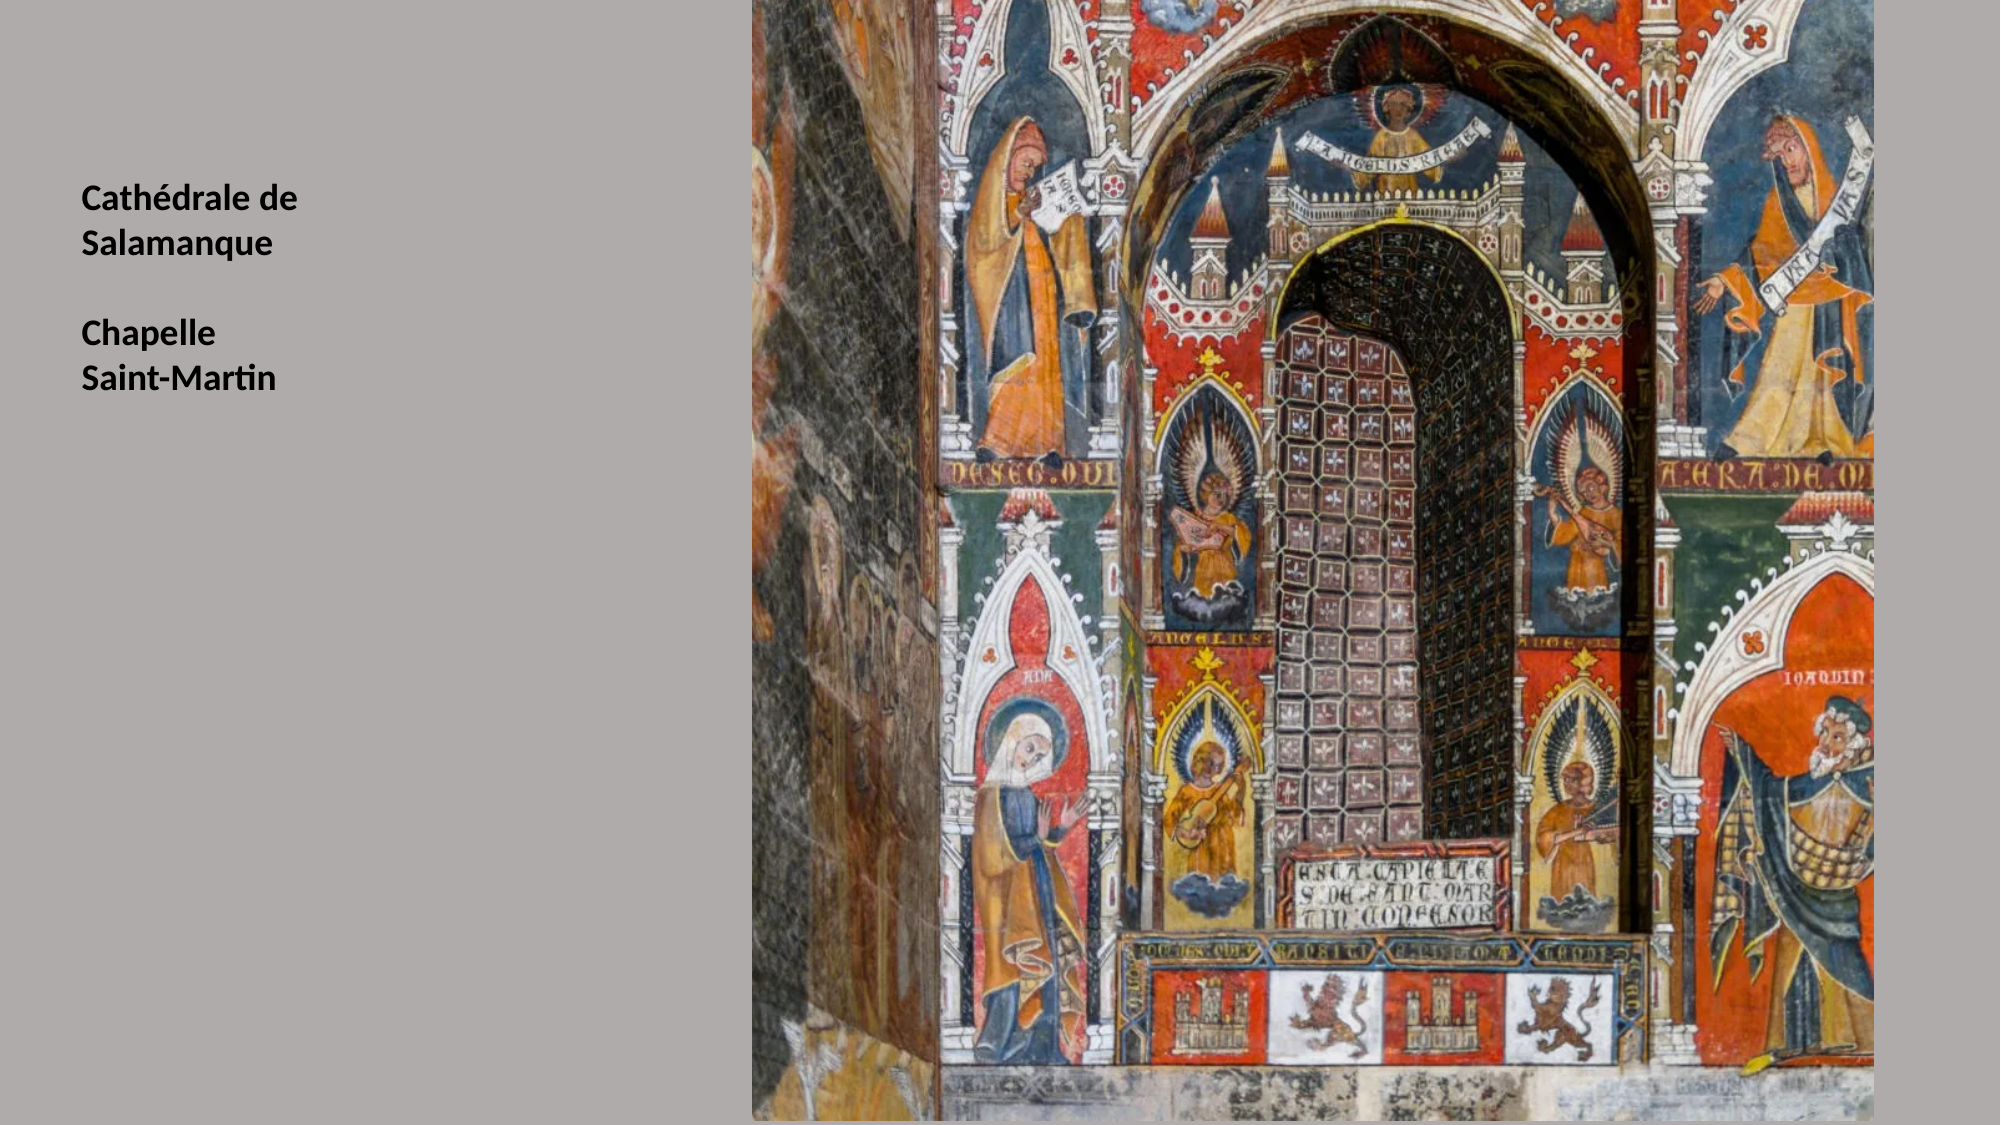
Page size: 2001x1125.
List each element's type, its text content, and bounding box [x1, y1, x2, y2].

picture [752, 0, 1874, 1121]
text_box Cathédrale de Salamanque Chapelle Saint-Martin [66, 166, 624, 451]
